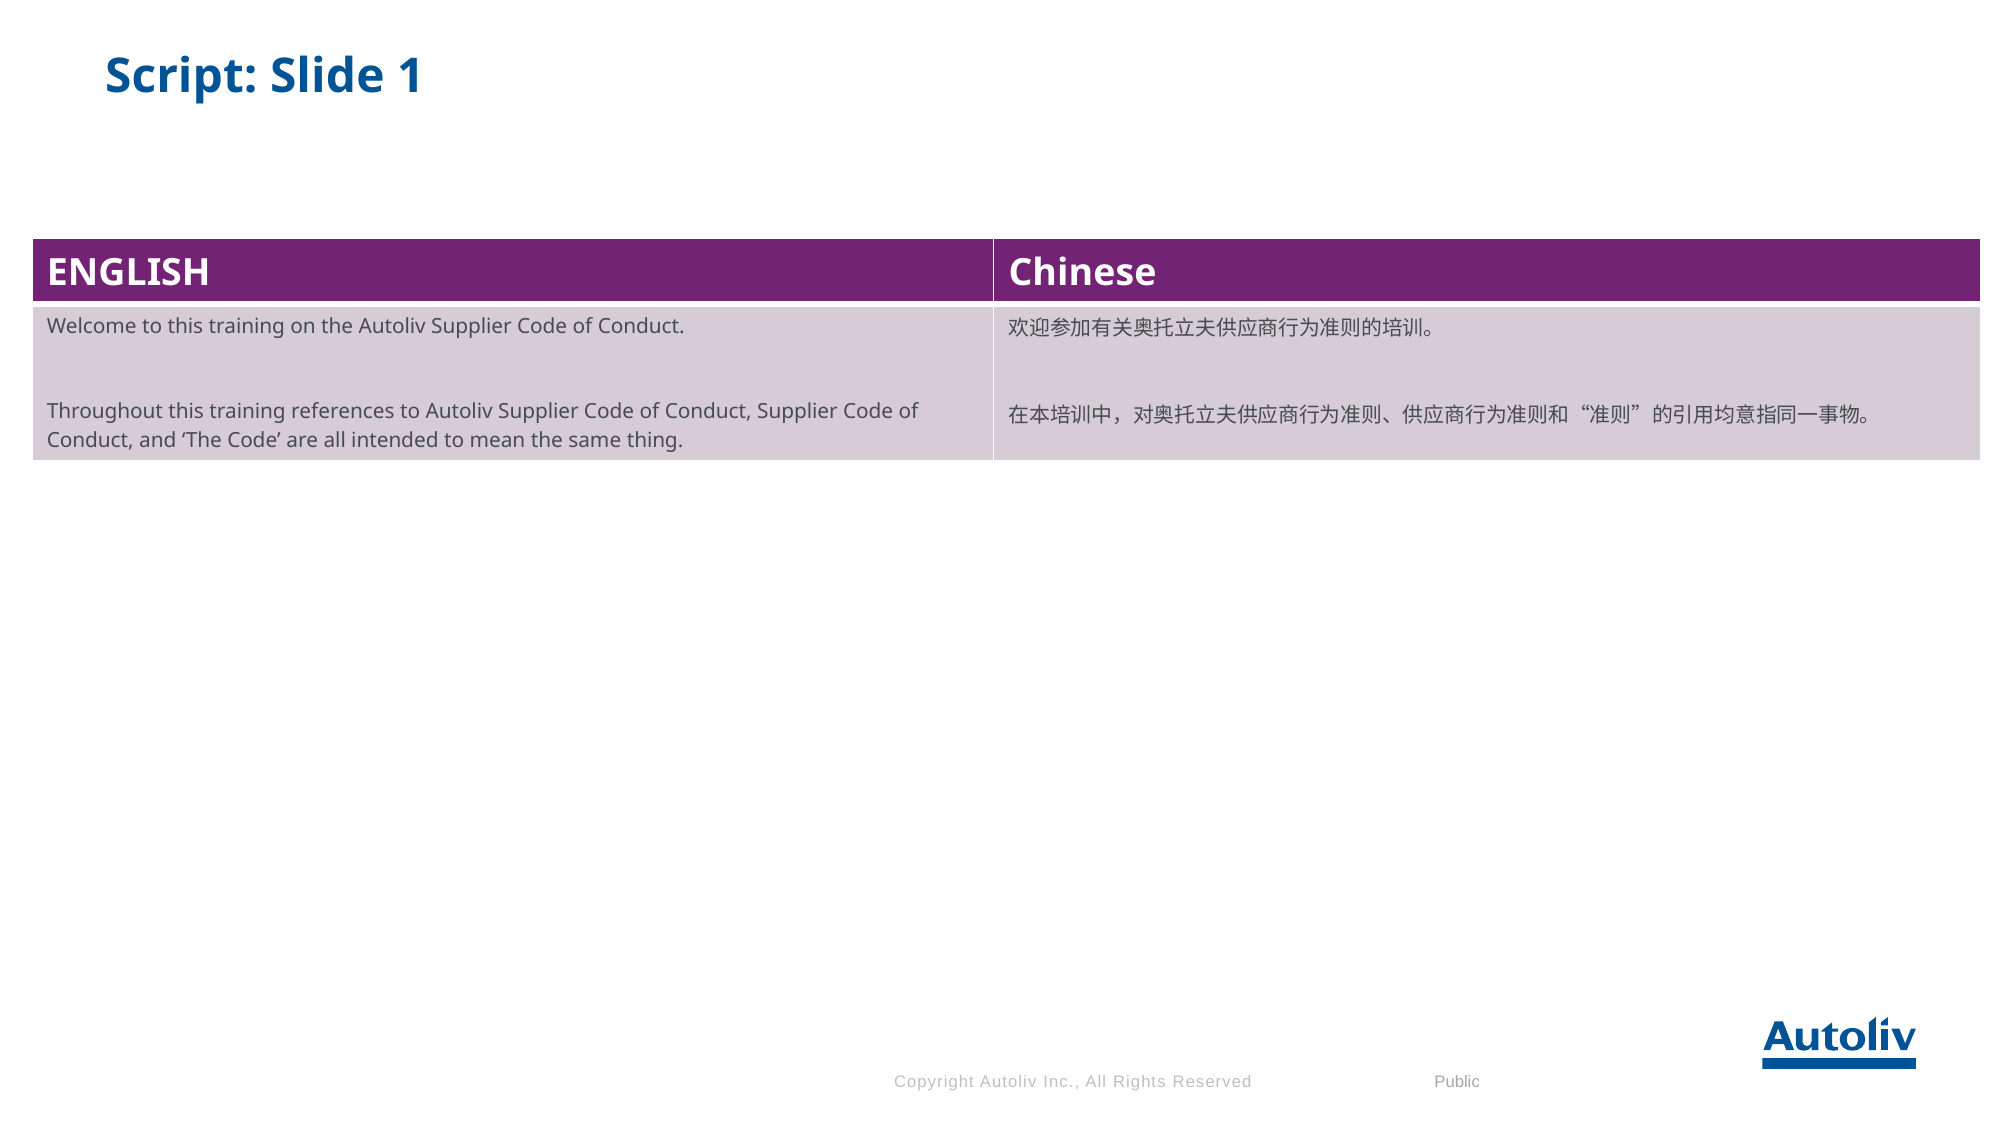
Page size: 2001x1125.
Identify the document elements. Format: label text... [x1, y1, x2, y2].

title Script: Slide 1 [90, 50, 1924, 212]
table_header ENGLISH [33, 239, 993, 301]
table_cell 欢迎参加有关奥托立夫供应商行为准则的培训。 在本培训中，对奥托立夫供应商行为准则、供应商行为准则和“准则”的引用均意指同一事物。 [994, 307, 1980, 460]
table_cell Welcome to this training on the Autoliv Supplier Code of Conduct. Throughout this training references to Autoliv Supplier Code of Conduct, Supplier Code of Conduct, and ‘The Code’ are all intended to mean the same thing. [33, 307, 993, 460]
table_header Chinese [994, 239, 1980, 301]
